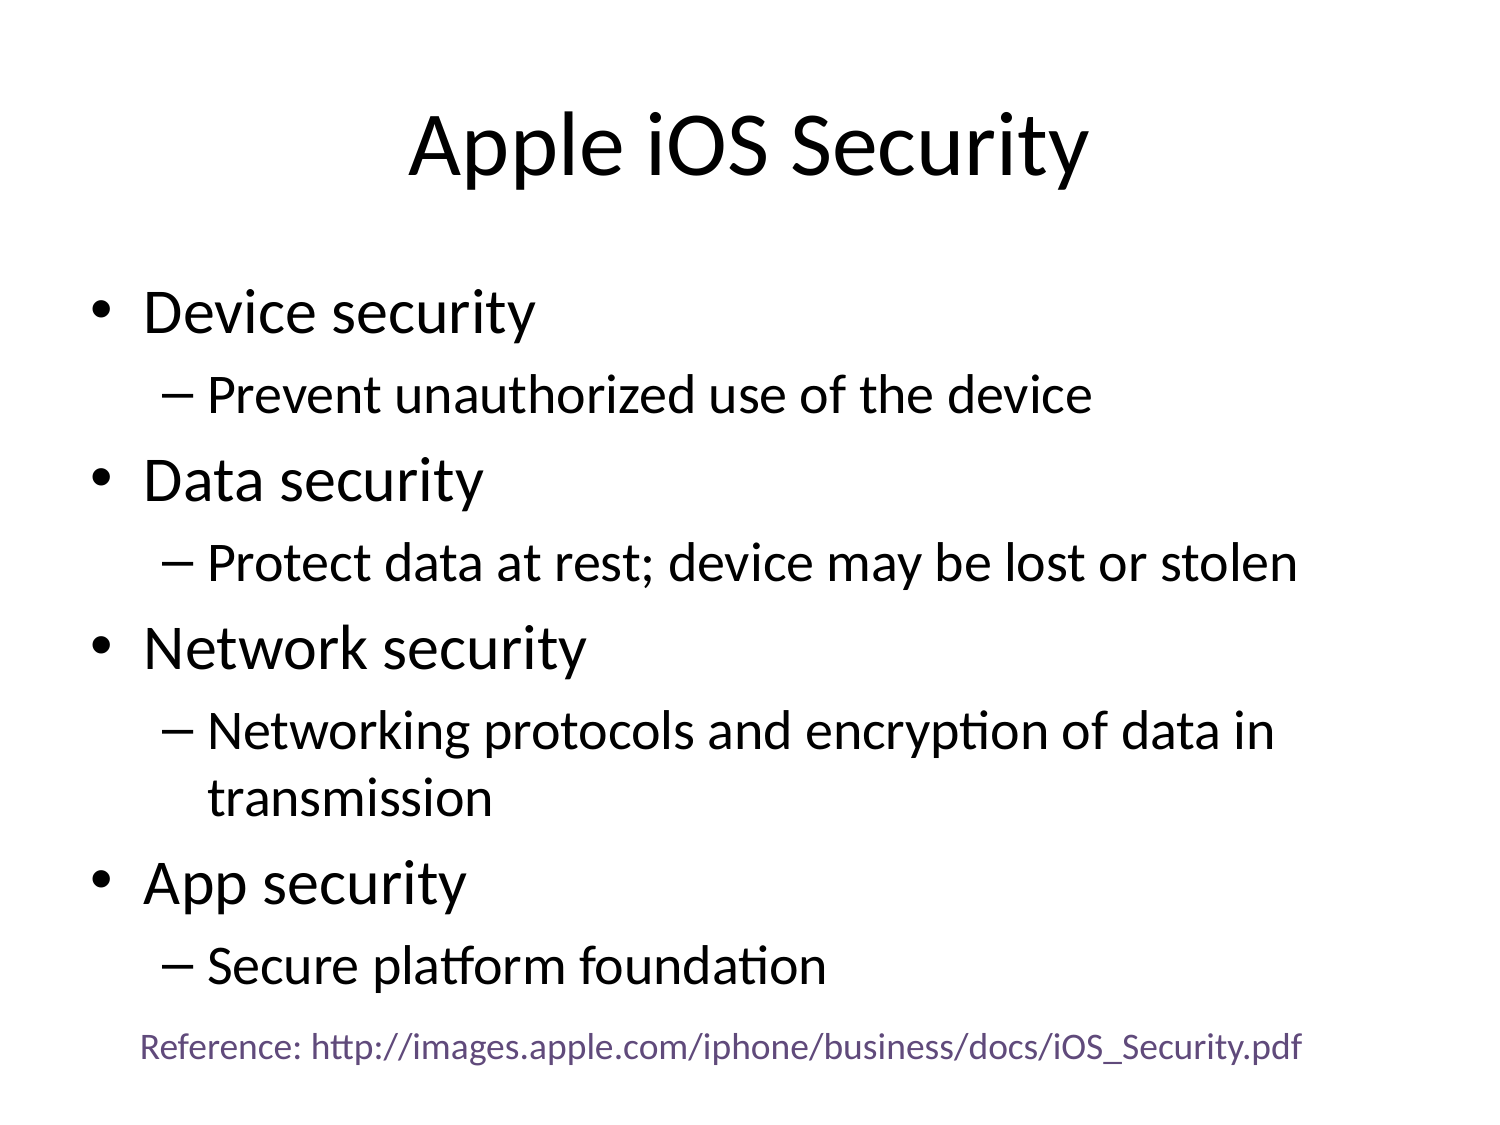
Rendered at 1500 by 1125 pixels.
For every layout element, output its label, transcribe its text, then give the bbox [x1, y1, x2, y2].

text_box Reference: http://images.apple.com/iphone/business/docs/iOS_Security.pdf [125, 1014, 1319, 1075]
title Apple iOS Security [75, 45, 1425, 233]
list Device security Prevent unauthorized use of the device Data security Protect data at rest; device may be lost or stolen Network security Networking protocols and encryption of data in transmission App security Secure platform foundation [75, 262, 1425, 1005]
